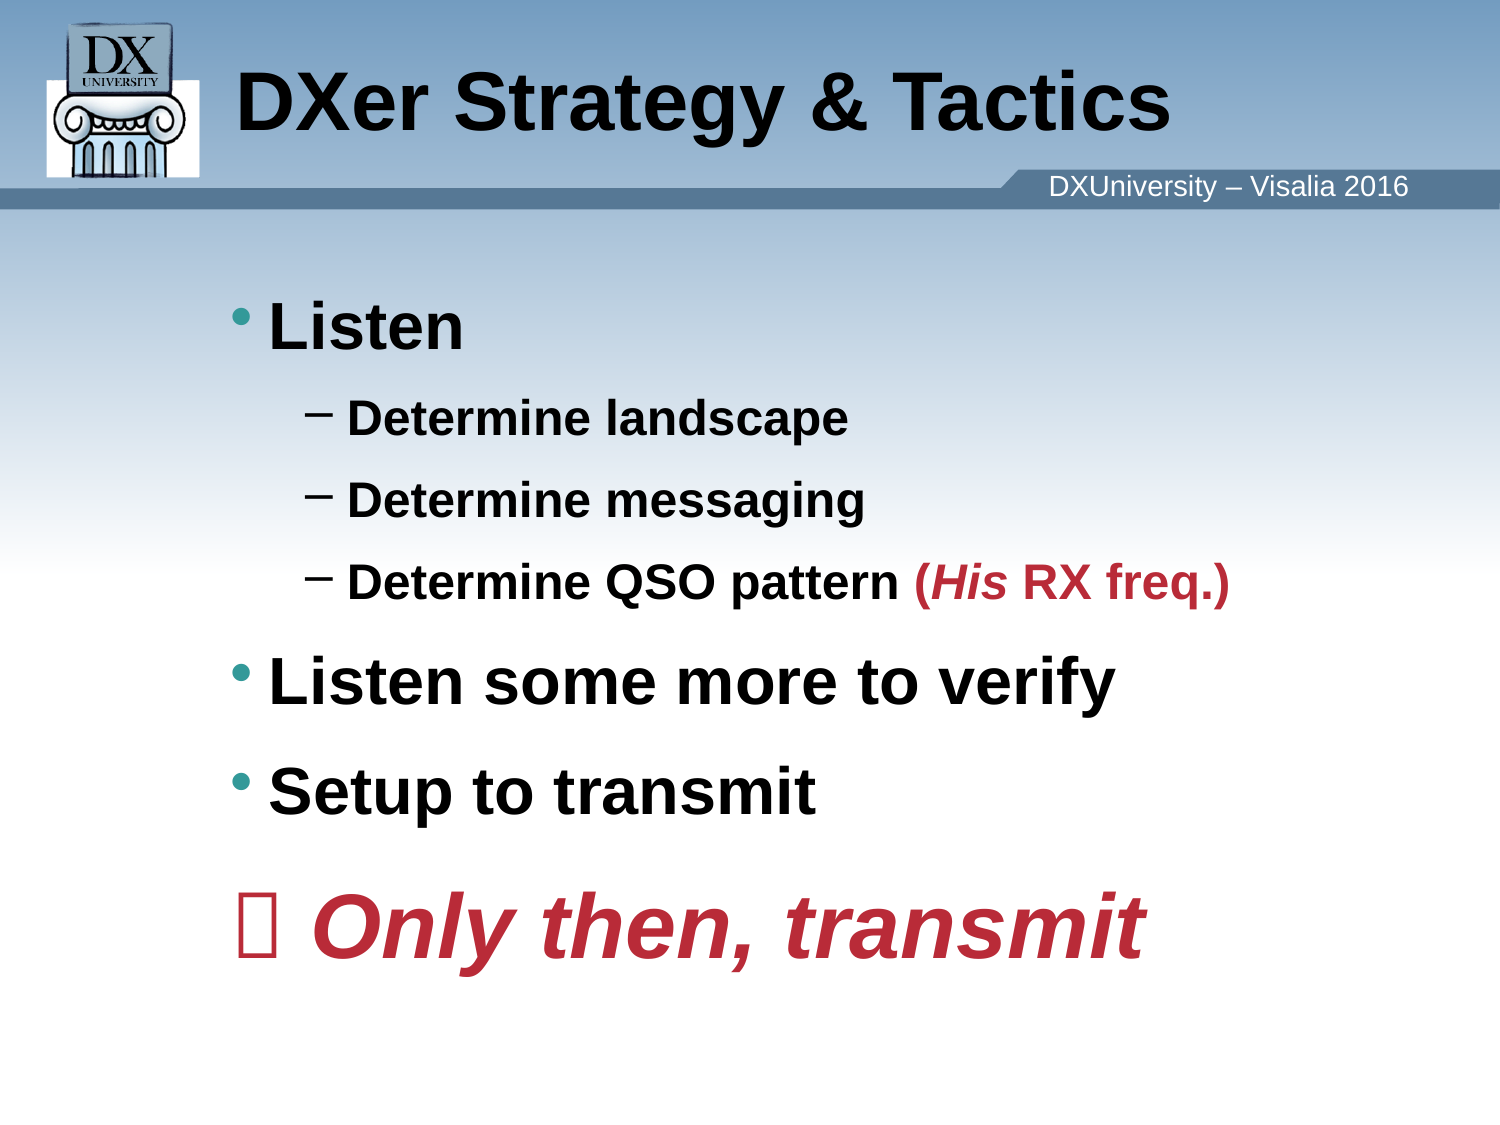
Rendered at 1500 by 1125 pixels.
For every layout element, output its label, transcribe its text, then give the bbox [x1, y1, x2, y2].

picture [34, 20, 206, 183]
title DXer Strategy & Tactics [222, 32, 1343, 156]
list Listen Determine landscape Determine messaging Determine QSO pattern (His RX freq.) Listen some more to verify Setup to transmit  Only then, transmit [216, 282, 1402, 869]
